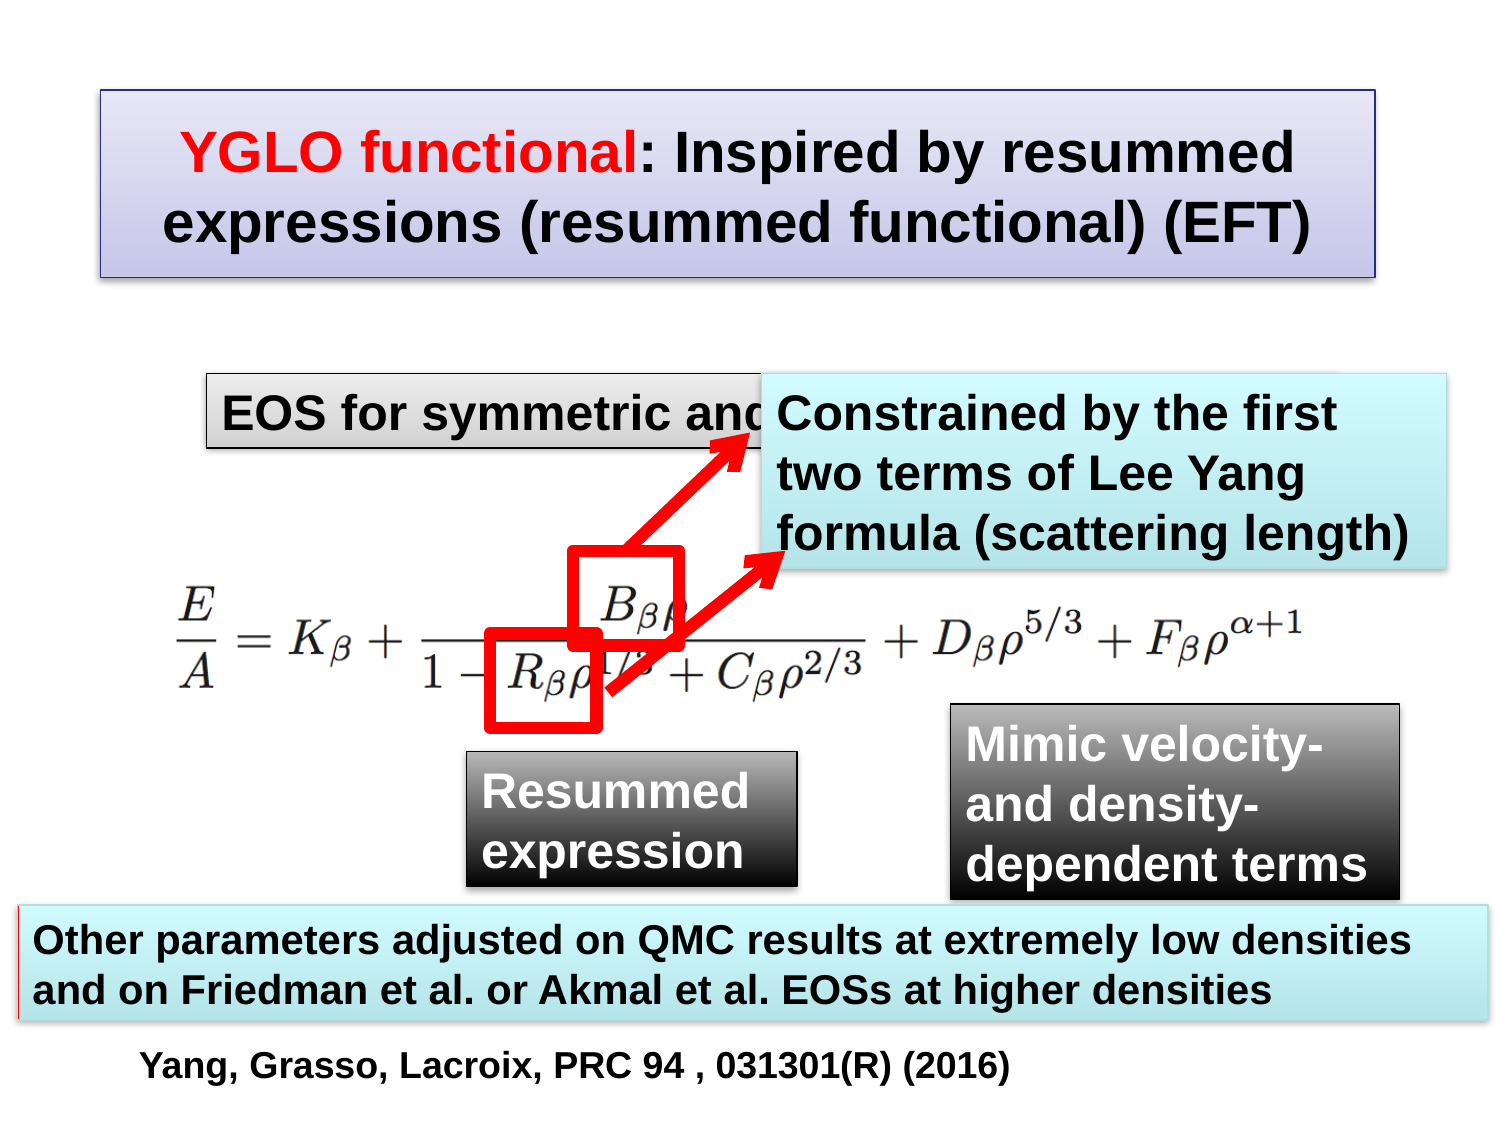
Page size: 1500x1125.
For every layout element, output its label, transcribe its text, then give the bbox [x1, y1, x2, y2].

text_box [608, 550, 786, 693]
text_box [625, 432, 751, 549]
text_box Other parameters adjusted on QMC results at extremely low densities and on Friedman et al. or Akmal et al. EOSs at higher densities [17, 904, 1489, 1021]
text_box Constrained by the first two terms of Lee Yang formula (scattering length) [761, 373, 1447, 569]
text_box Yang, Grasso, Lacroix, PRC 94 , 031301(R) (2016) [123, 1033, 1471, 1094]
picture [111, 550, 1303, 712]
text_box Resummed expression [466, 751, 798, 887]
text_box Mimic velocity- and density-dependent terms [950, 703, 1400, 900]
text_box [490, 720, 597, 728]
text_box EOS for symmetric and neutron matter: [206, 373, 759, 449]
title YGLO functional: Inspired by resummed expressions (resummed functional) (EFT) [100, 89, 1376, 278]
